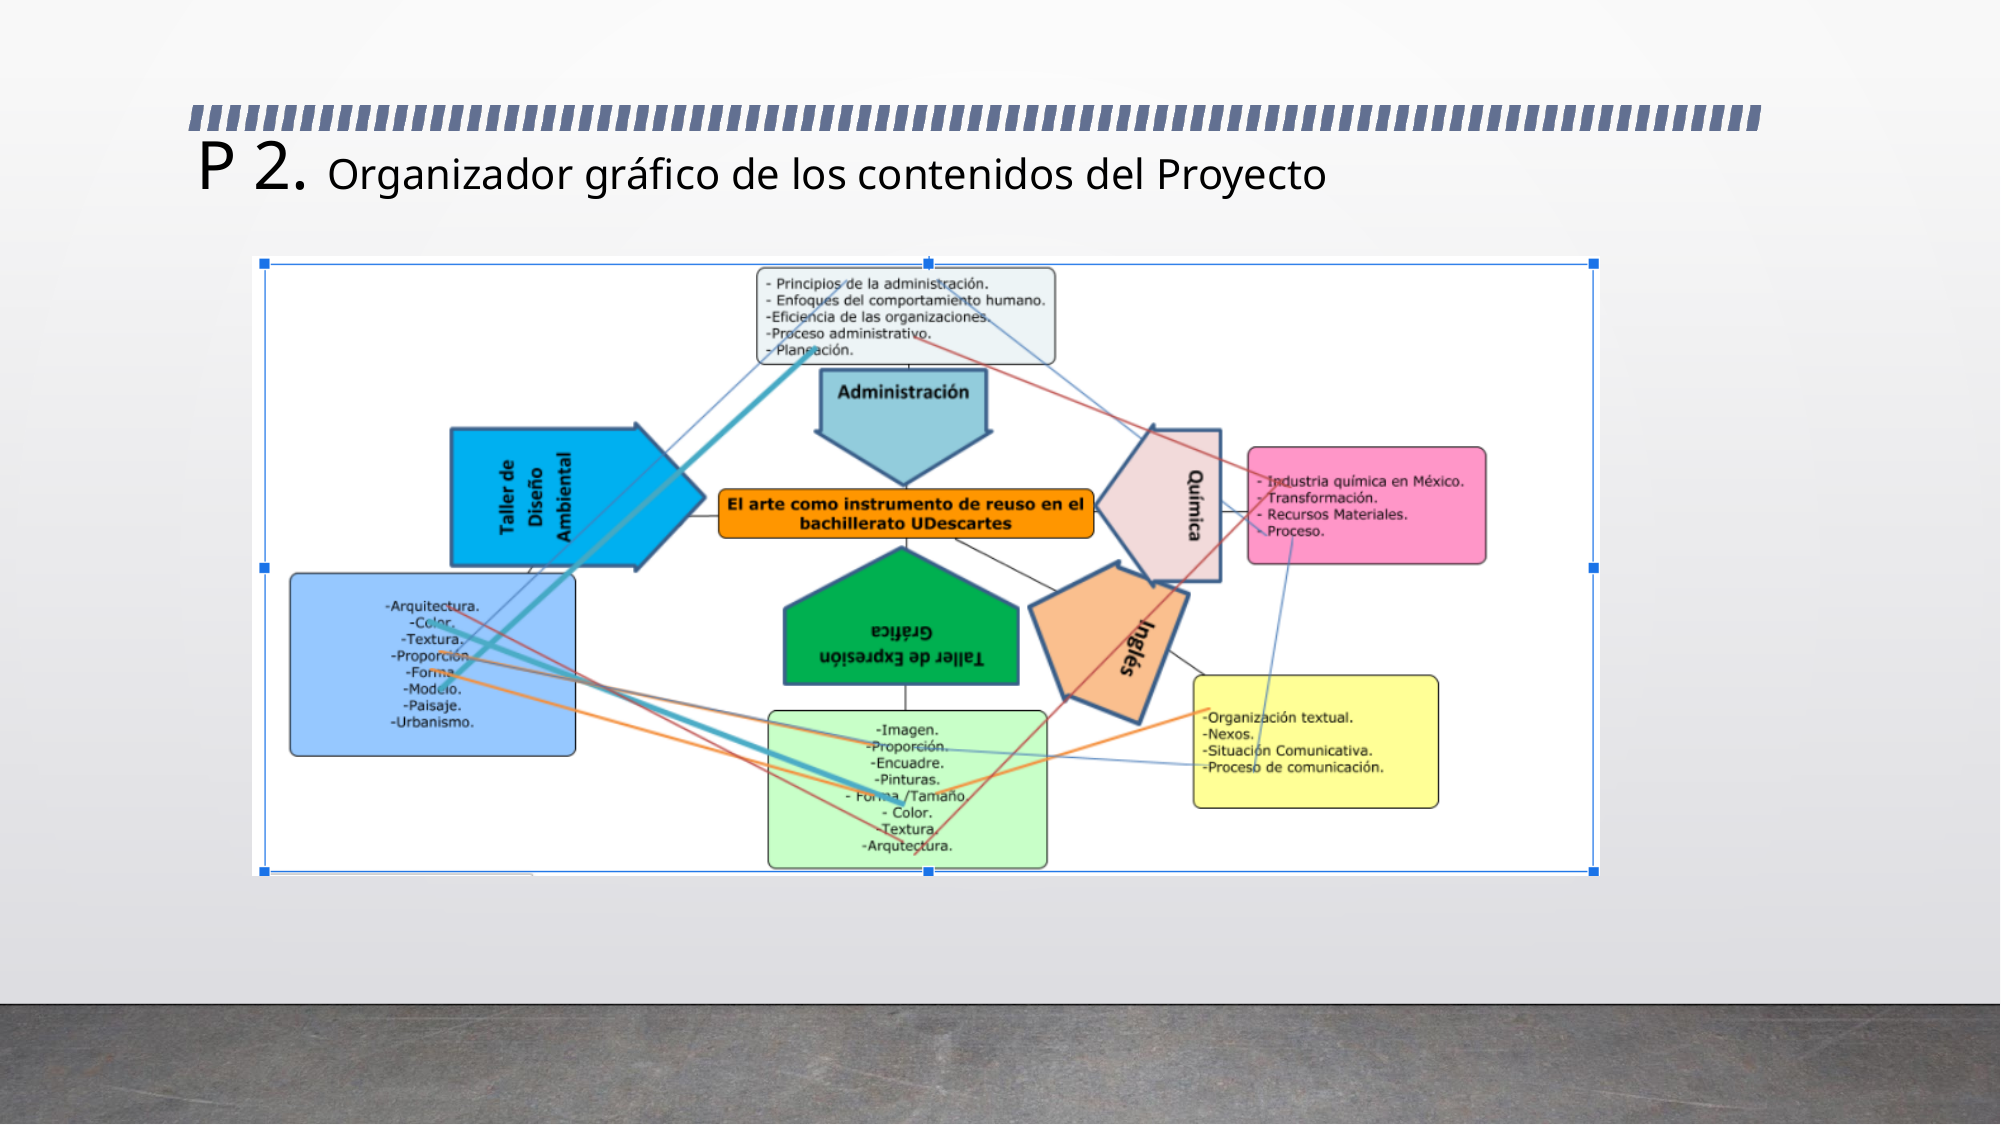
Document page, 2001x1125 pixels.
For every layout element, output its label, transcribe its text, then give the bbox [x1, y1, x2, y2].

picture [186, 105, 1762, 131]
picture [251, 256, 1601, 876]
picture [0, 1004, 2000, 1124]
title P 2. Organizador gráfico de los contenidos del Proyecto [181, 124, 1757, 297]
